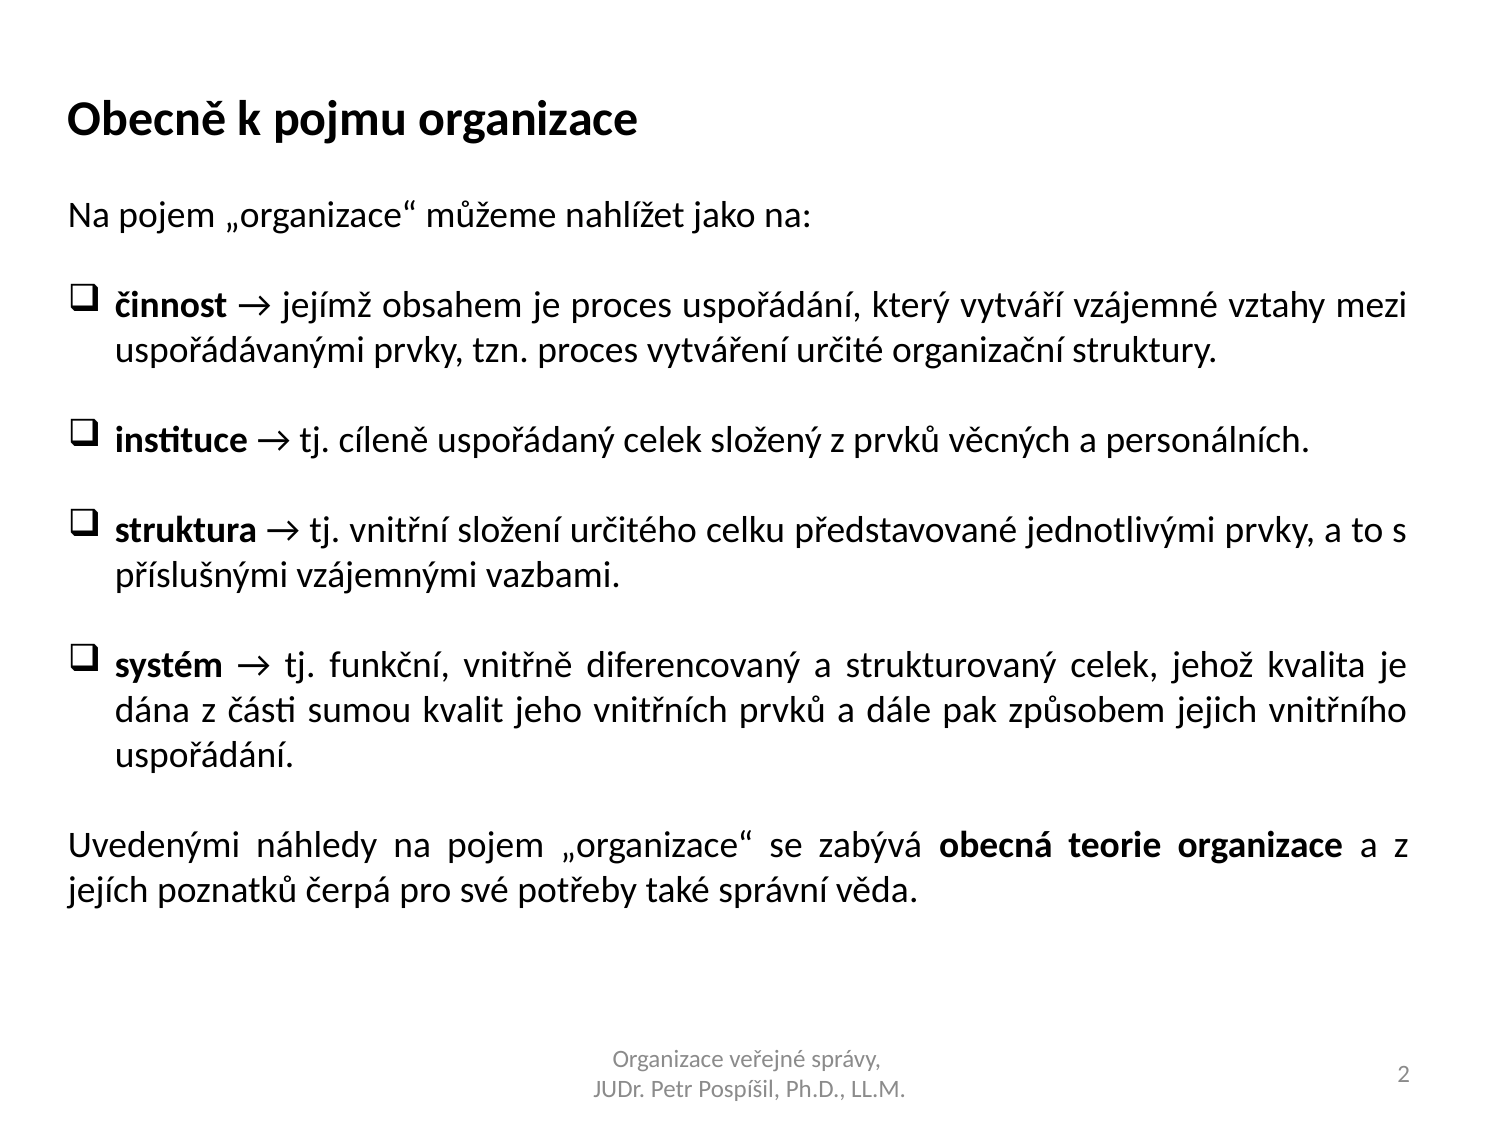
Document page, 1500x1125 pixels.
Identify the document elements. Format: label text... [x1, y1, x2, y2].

footer Organizace veřejné správy, JUDr. Petr Pospíšil, Ph.D., LL.M. [512, 1042, 988, 1103]
slide_number 2 [1074, 1042, 1425, 1103]
text_box Obecně k pojmu organizace Na pojem „organizace“ můžeme nahlížet jako na: činnost → jejímž obsahem je proces uspořádání, který vytváří vzájemné vztahy mezi uspořádávanými prvky, tzn. proces vytváření určité organizační struktury. instituce → tj. cíleně uspořádaný celek složený z prvků věcných a personálních. struktura → tj. vnitřní složení určitého celku představované jednotlivými prvky, a to s příslušnými vzájemnými vazbami. systém → tj. funkční, vnitřně diferencovaný a strukturovaný celek, jehož kvalita je dána z části sumou kvalit jeho vnitřních prvků a dále pak způsobem jejich vnitřního uspořádání. Uvedenými náhledy na pojem „organizace“ se zabývá obecná teorie organizace a z jejích poznatků čerpá pro své potřeby také správní věda. [53, 78, 1424, 918]
